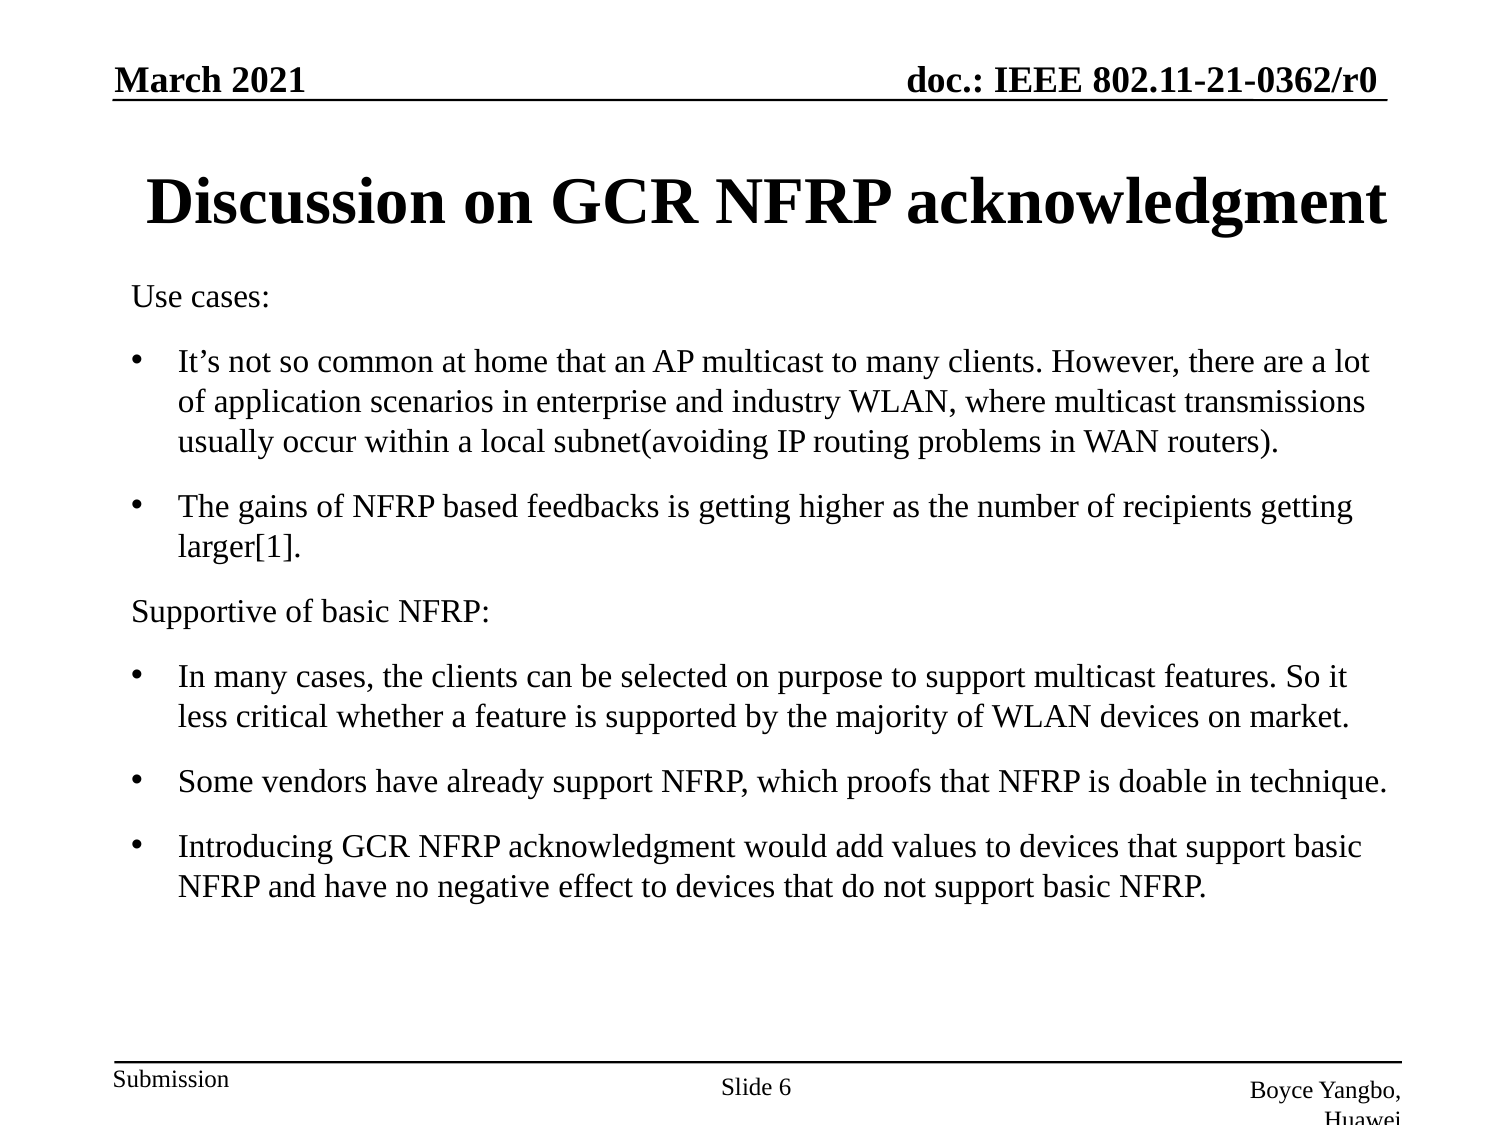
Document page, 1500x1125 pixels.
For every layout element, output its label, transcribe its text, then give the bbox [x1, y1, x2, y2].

text_box Use cases: It’s not so common at home that an AP multicast to many clients. However, there are a lot of application scenarios in enterprise and industry WLAN, where multicast transmissions usually occur within a local subnet(avoiding IP routing problems in WAN routers). The gains of NFRP based feedbacks is getting higher as the number of recipients getting larger[1]. Supportive of basic NFRP: In many cases, the clients can be selected on purpose to support multicast features. So it less critical whether a feature is supported by the majority of WLAN devices on market. Some vendors have already support NFRP, which proofs that NFRP is doable in technique. Introducing GCR NFRP acknowledgment would add values to devices that support basic NFRP and have no negative effect to devices that do not support basic NFRP. [41, 267, 1412, 977]
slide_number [114, 54, 309, 101]
title Discussion on GCR NFRP acknowledgment [88, 101, 1447, 292]
slide_number Slide 6 [711, 1070, 801, 1101]
footer Boyce Yangbo, Huawei [1186, 1073, 1402, 1105]
